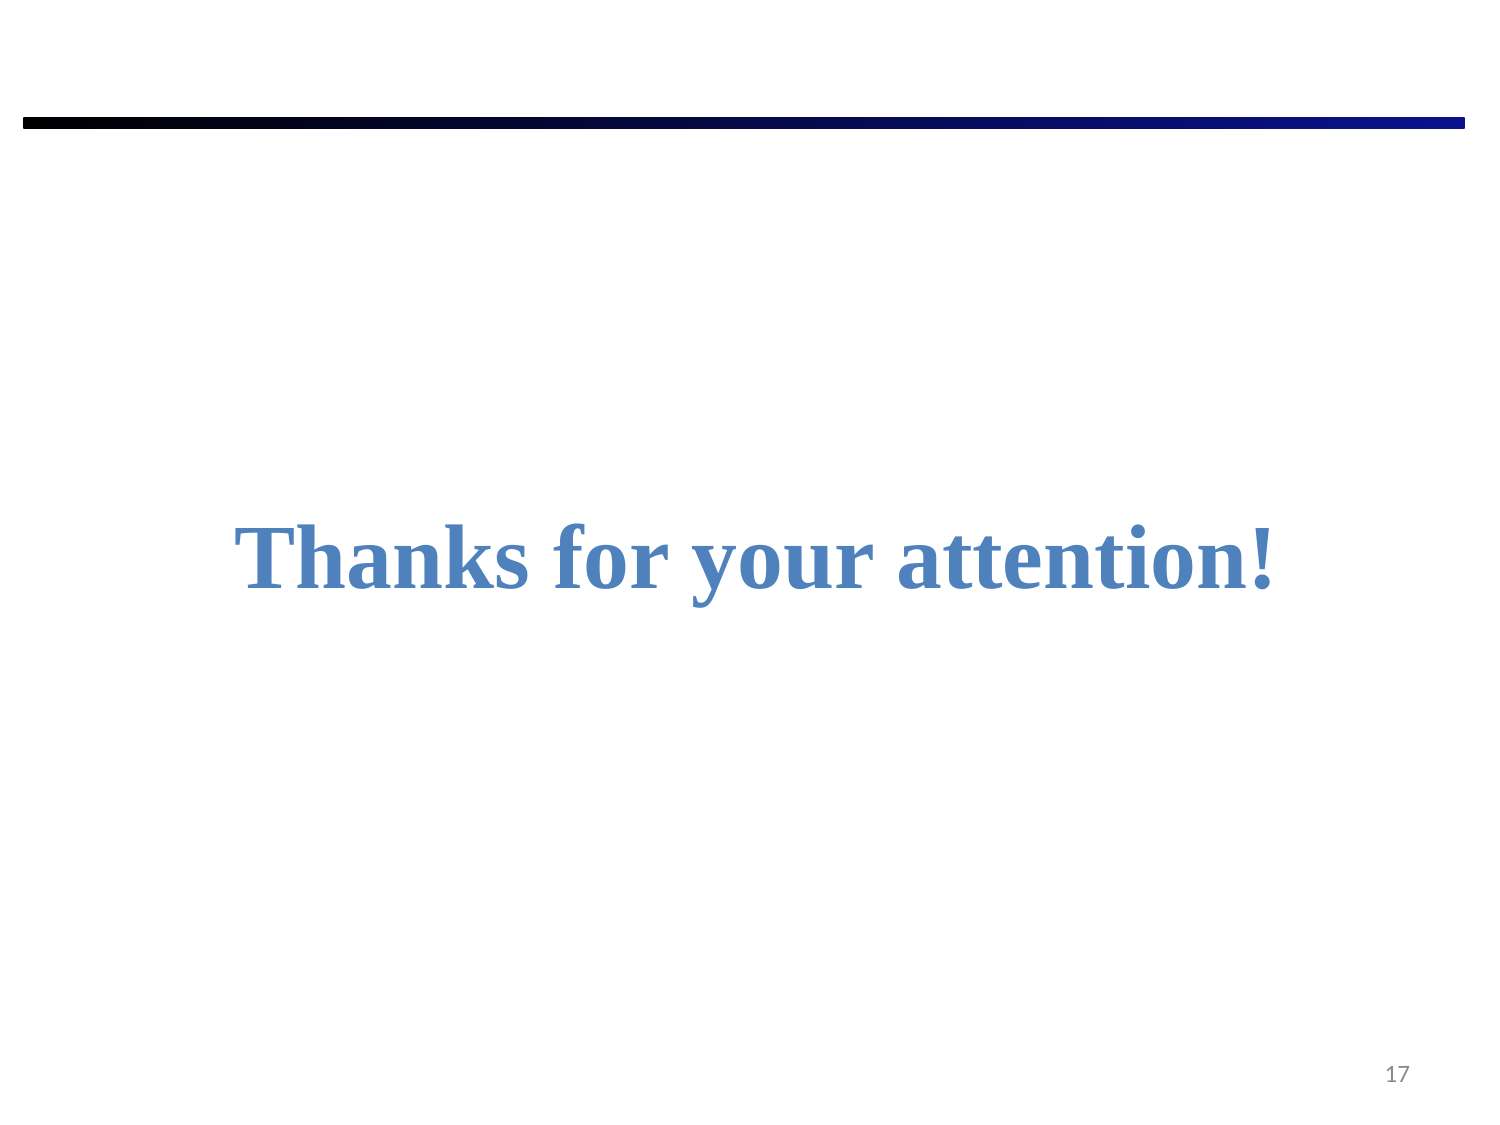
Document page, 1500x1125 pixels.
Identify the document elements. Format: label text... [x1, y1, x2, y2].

text_box [21, 115, 1467, 131]
list Thanks for your attention! [82, 187, 1432, 982]
slide_number 17 [1074, 1042, 1425, 1103]
